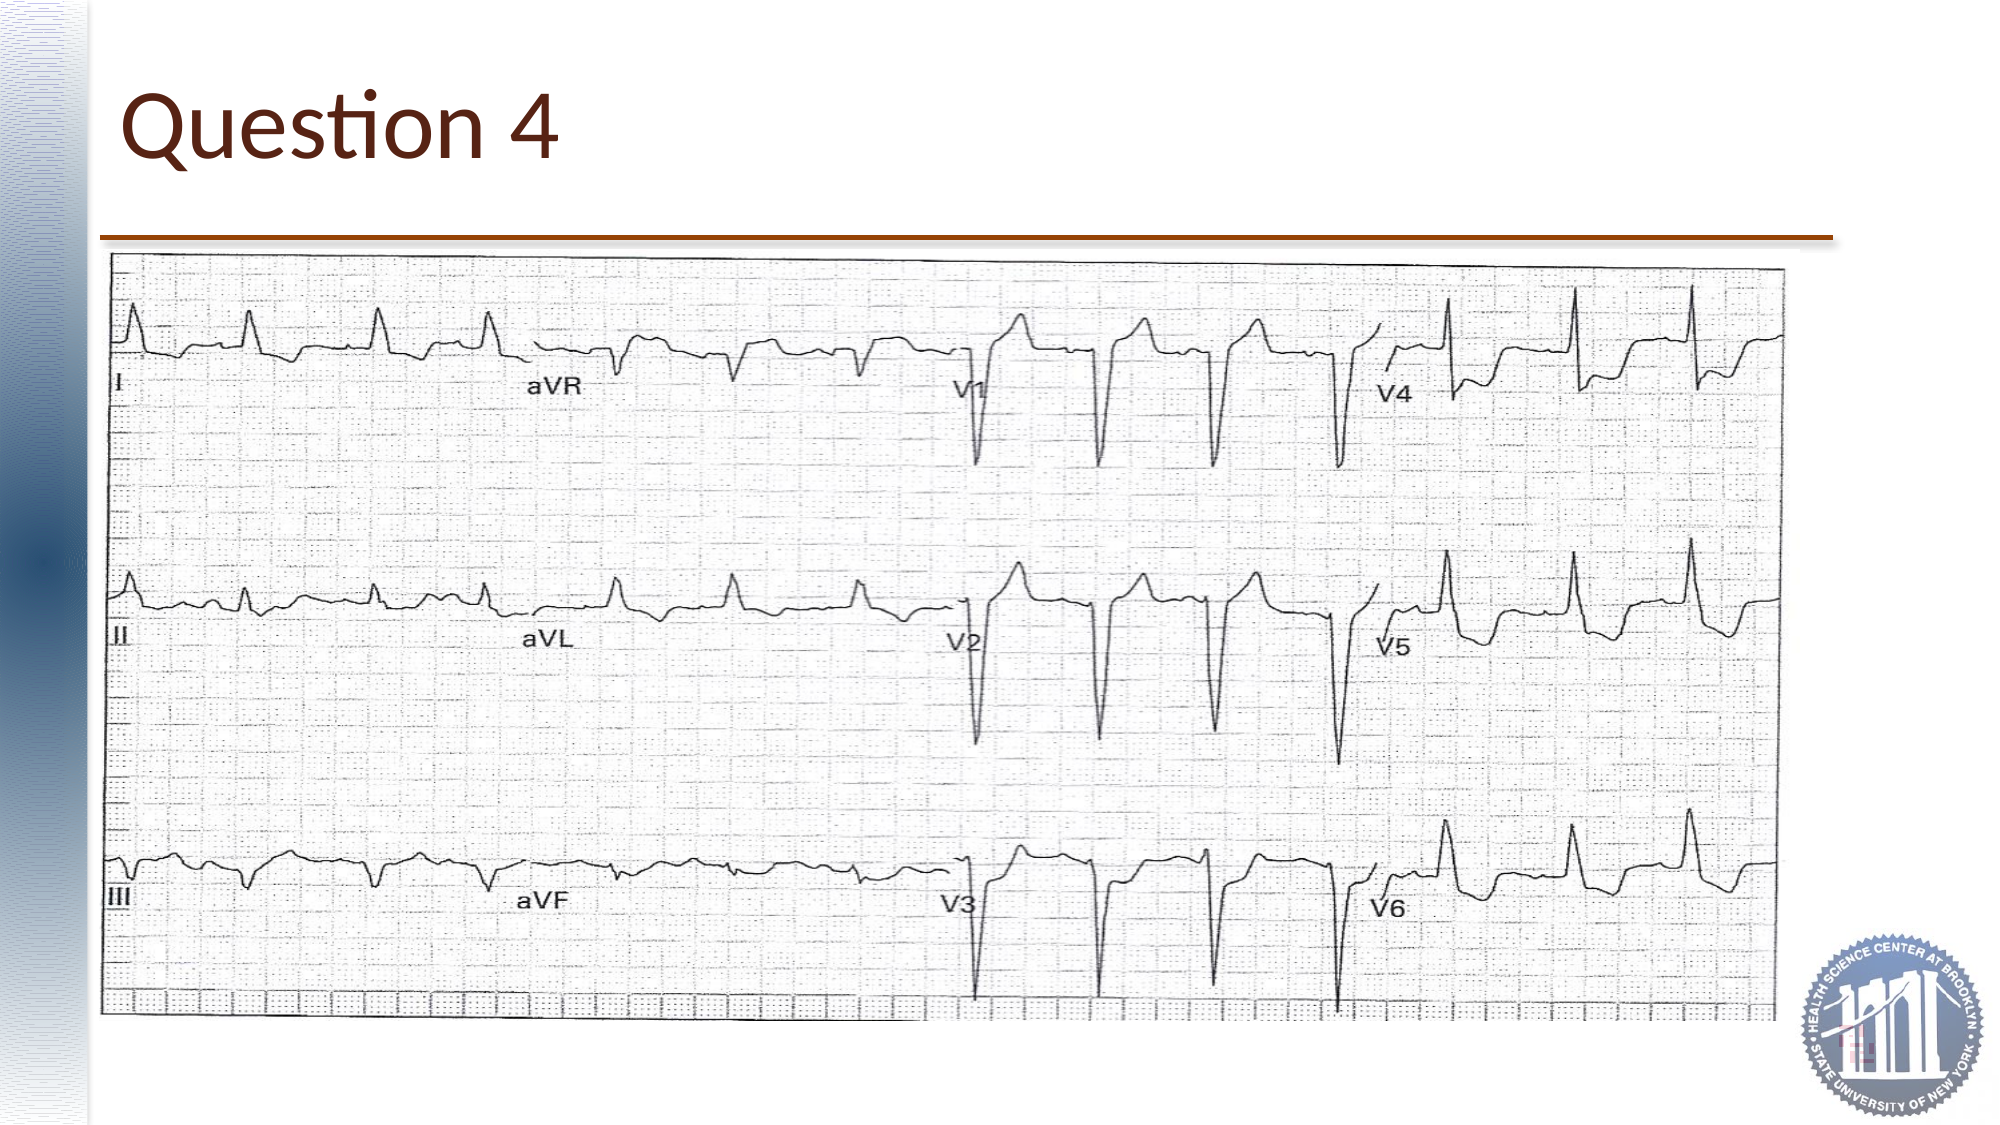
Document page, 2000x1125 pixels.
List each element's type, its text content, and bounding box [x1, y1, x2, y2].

picture [99, 249, 1800, 1022]
title Question 4 [99, 24, 1954, 213]
